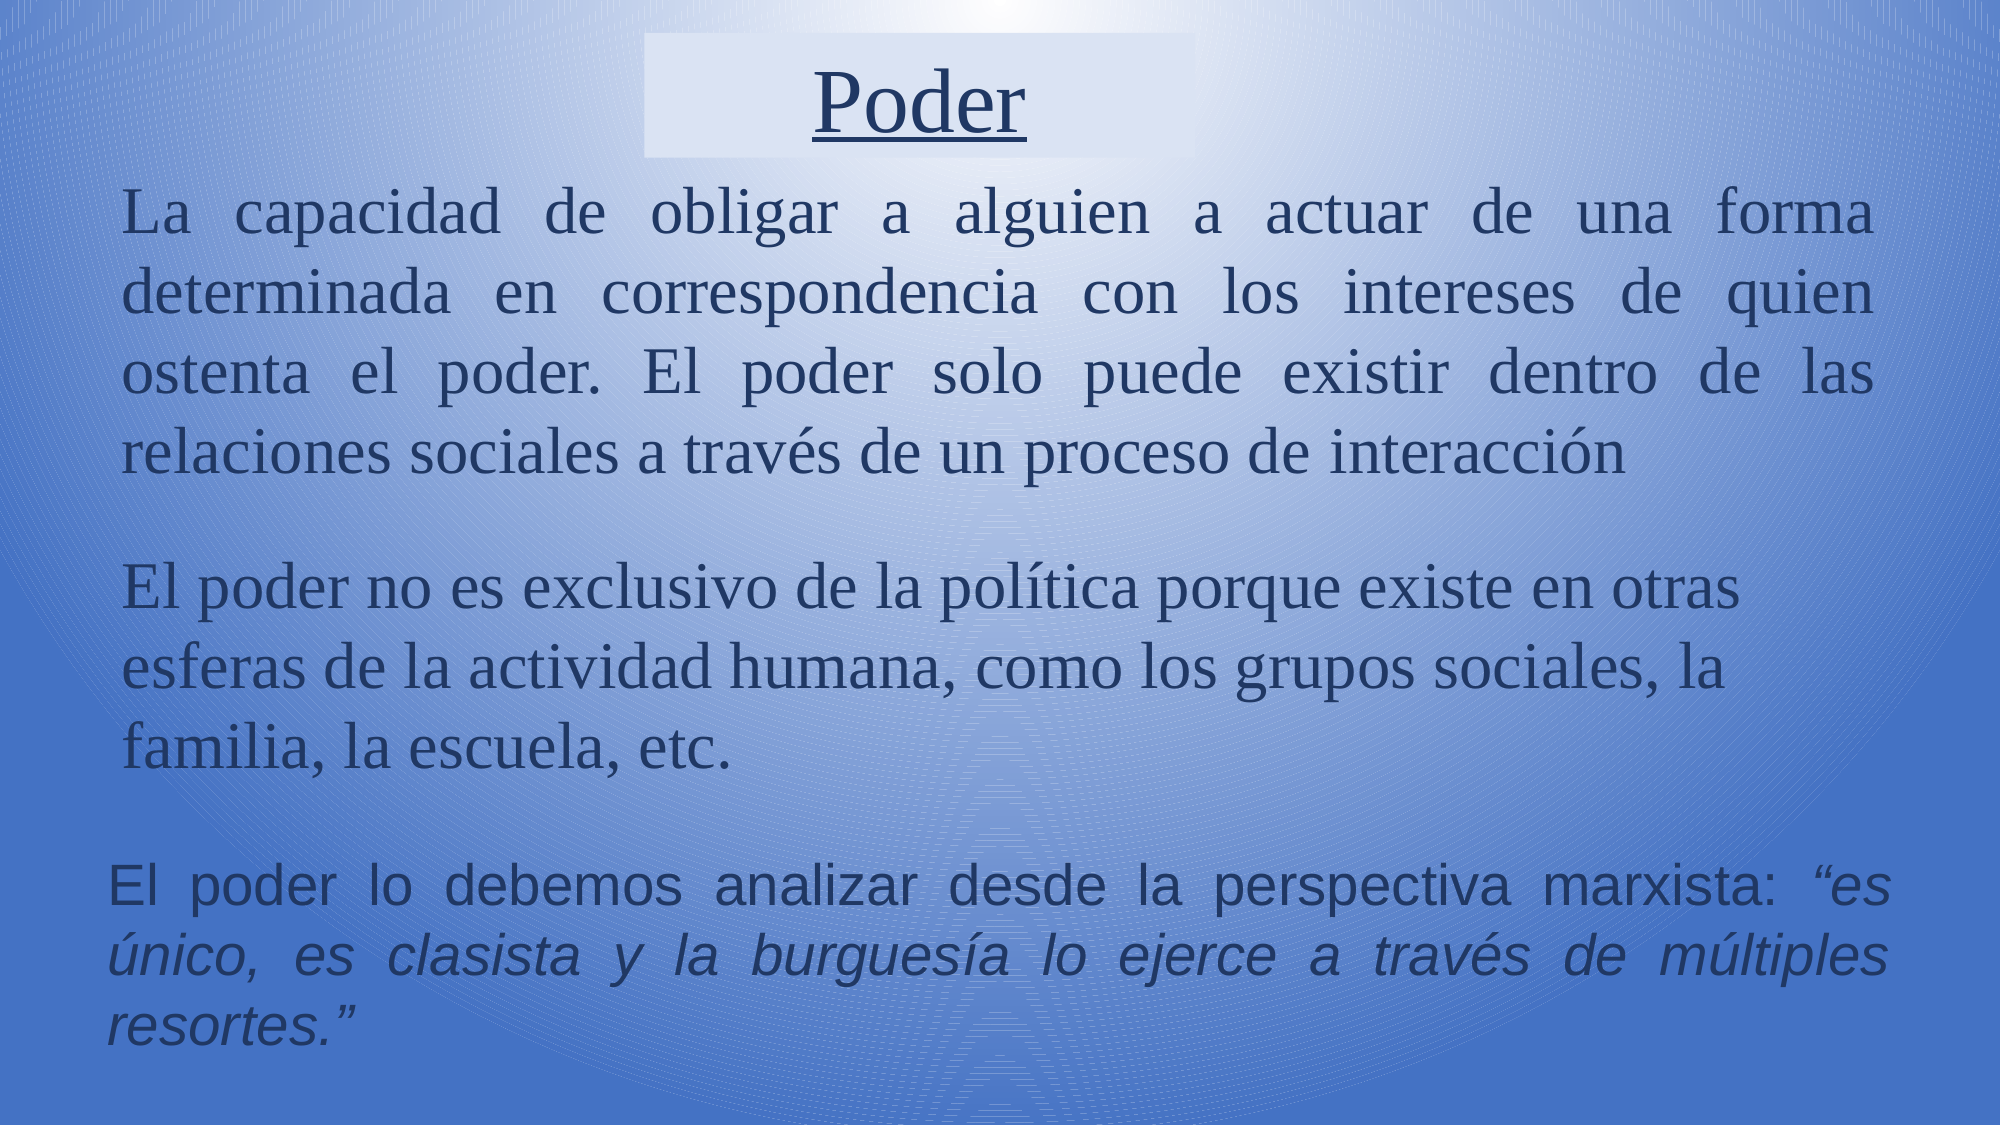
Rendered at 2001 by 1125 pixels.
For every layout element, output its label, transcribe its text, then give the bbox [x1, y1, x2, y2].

text_box El poder no es exclusivo de la política porque existe en otras esferas de la actividad humana, como los grupos sociales, la familia, la escuela, etc. [106, 534, 1960, 789]
text_box La capacidad de obligar a alguien a actuar de una forma determinada en correspondencia con los intereses de quien ostenta el poder. El poder solo puede existir dentro de las relaciones sociales a través de un proceso de interacción [106, 159, 1893, 534]
text_box Poder [644, 32, 1196, 158]
text_box El poder lo debemos analizar desde la perspectiva marxista: “es único, es clasista y la burguesía lo ejerce a través de múltiples resortes.” [92, 839, 1908, 1065]
